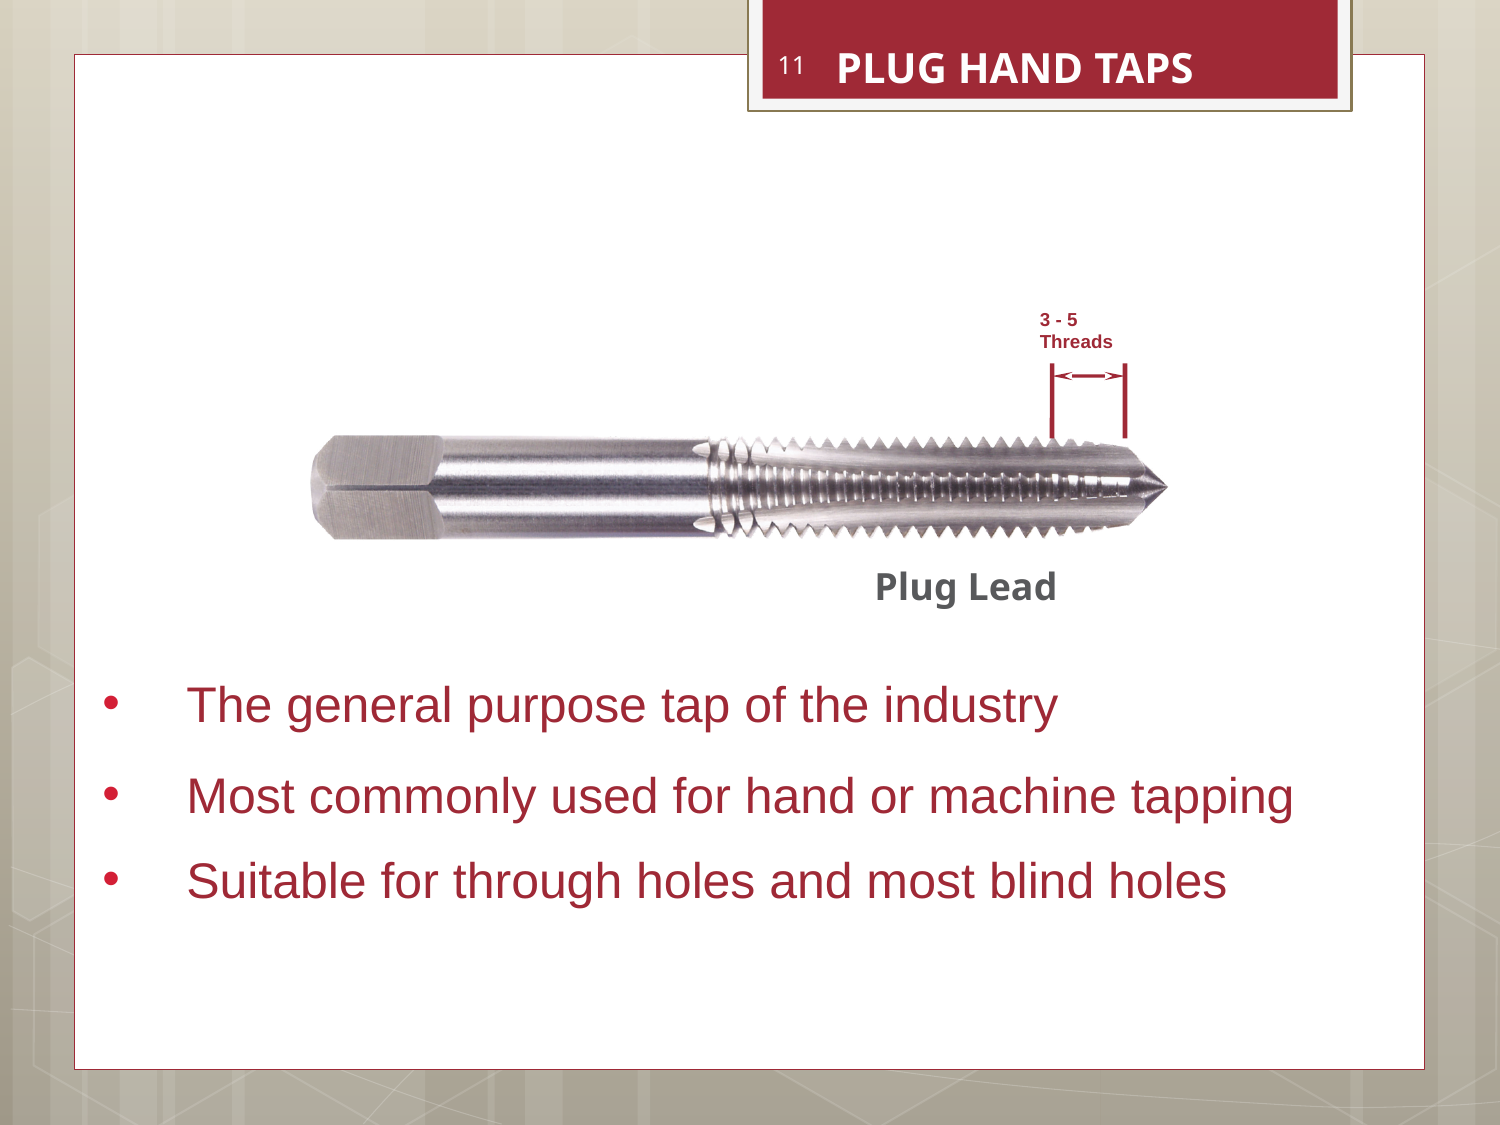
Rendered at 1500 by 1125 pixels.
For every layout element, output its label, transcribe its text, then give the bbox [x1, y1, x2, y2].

text_box The general purpose tap of the industry Most commonly used for hand or machine tapping Suitable for through holes and most blind holes [87, 658, 1460, 916]
picture [287, 412, 1188, 567]
text_box [1052, 371, 1073, 381]
slide_number 11 [762, 36, 820, 97]
text_box PLUG HAND TAPS [820, 36, 1317, 97]
text_box Plug Lead [859, 570, 1191, 610]
text_box [1104, 371, 1126, 381]
text_box 3 - 5 Threads [1024, 299, 1163, 360]
